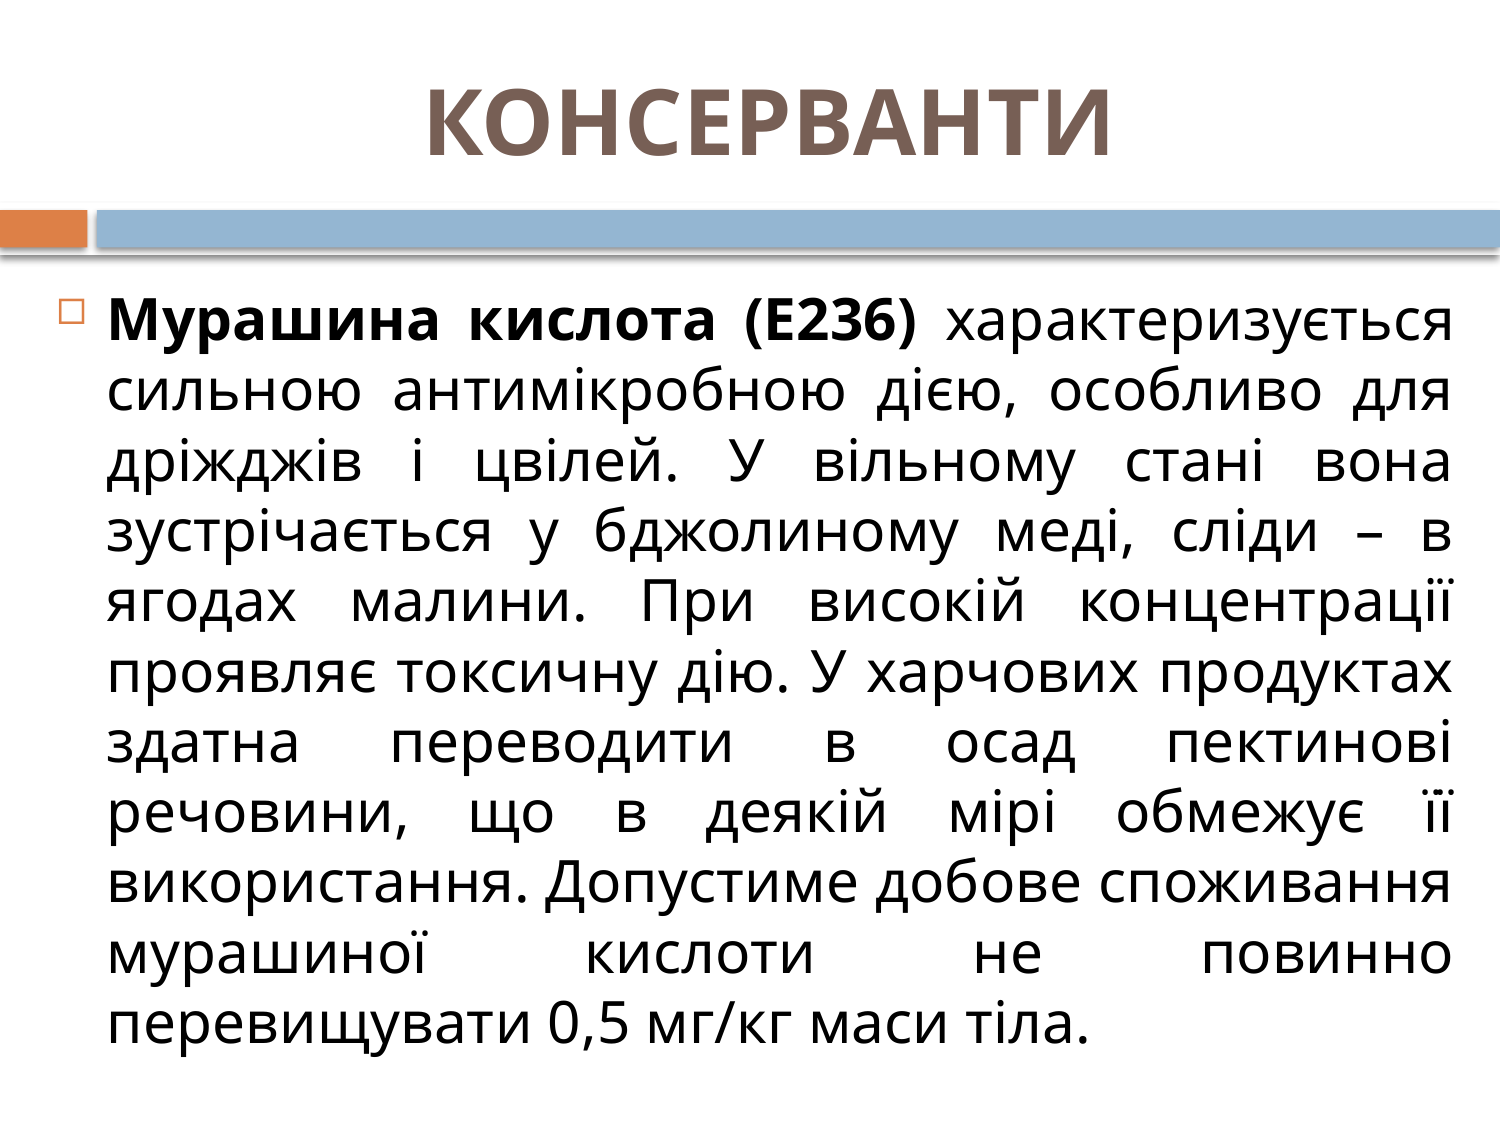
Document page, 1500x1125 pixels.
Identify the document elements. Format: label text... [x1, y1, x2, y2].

title КОНСЕРВАНТИ [100, 37, 1438, 200]
list Мурашина кислота (Е236) характеризується сильною антимікробною дією, особливо для дріжджів і цвілей. У вільному стані вона зустрічається у бджолиному меді, сліди – в ягодах малини. При високій концентрації проявляє токсичну дію. У харчових продуктах здатна переводити в осад пектинові речовини, що в деякій мірі обмежує її використання. Допустиме добове споживання мурашиної кислоти не повинно перевищувати 0,5 мг/кг маси тіла. [41, 274, 1471, 1118]
